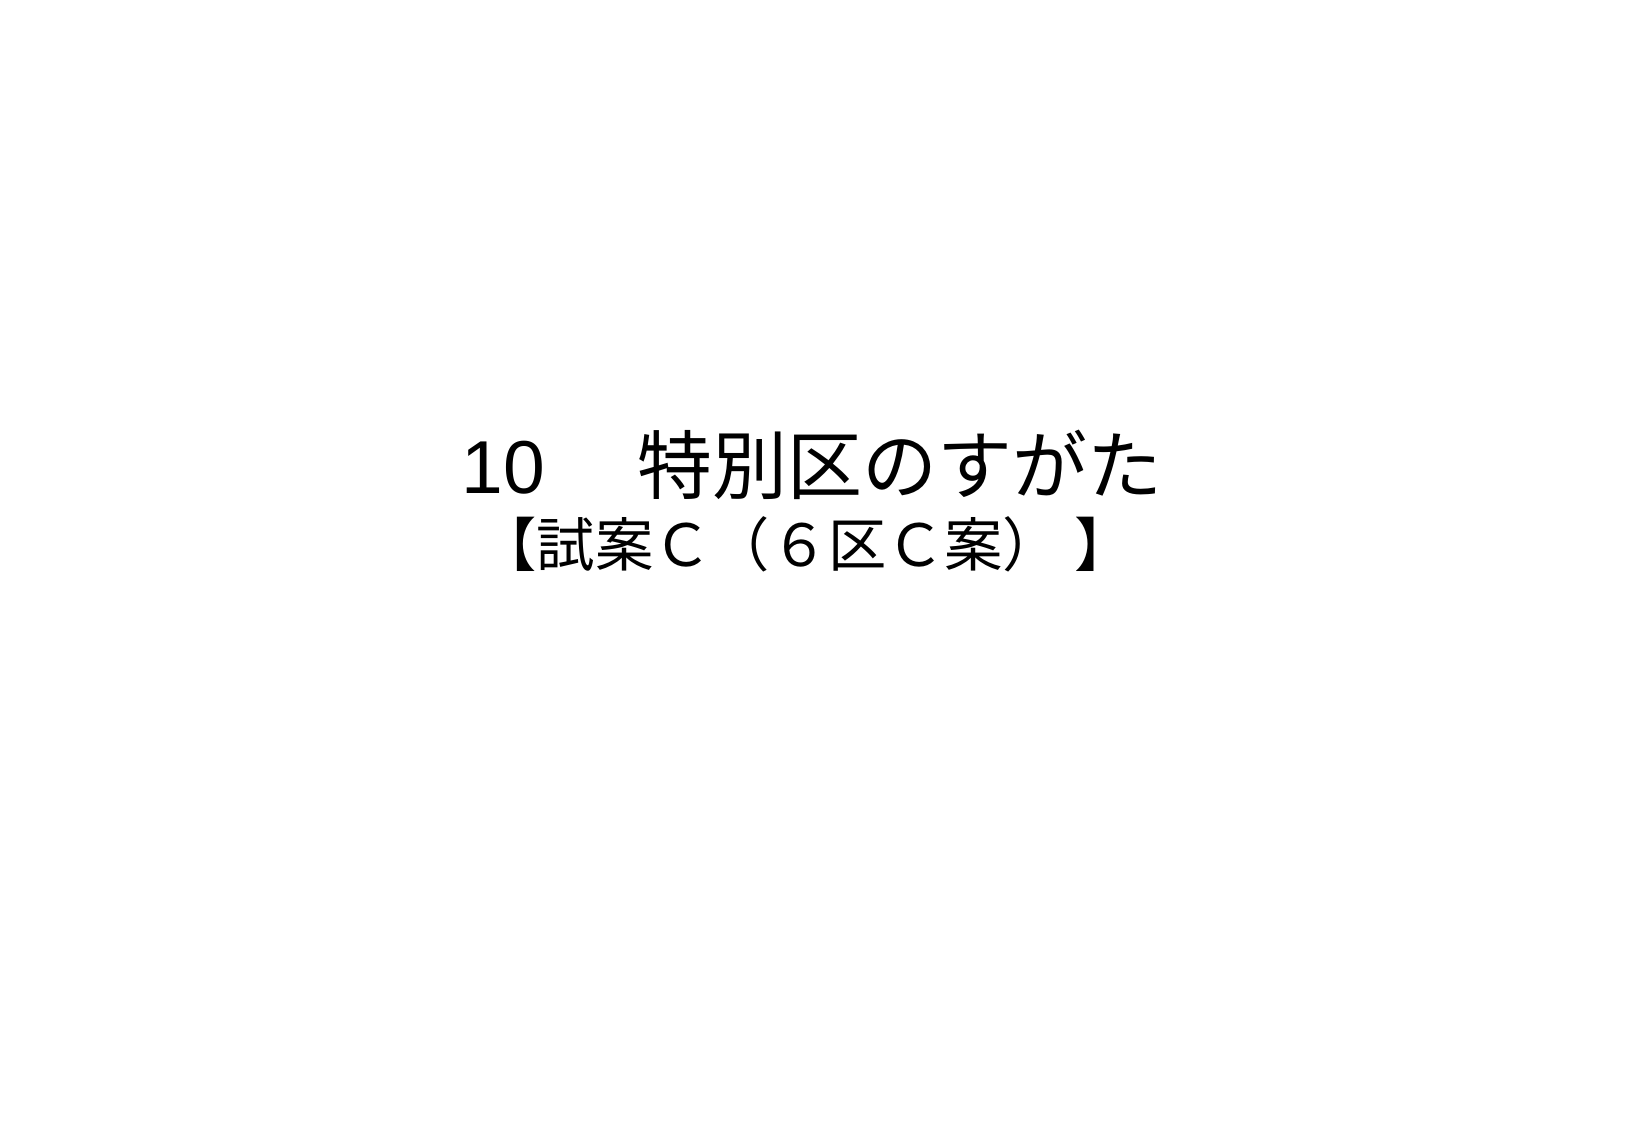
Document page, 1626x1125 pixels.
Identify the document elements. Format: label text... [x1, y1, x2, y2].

title 10 特別区のすがた 【試案Ｃ（６区Ｃ案） 】 [121, 377, 1504, 620]
